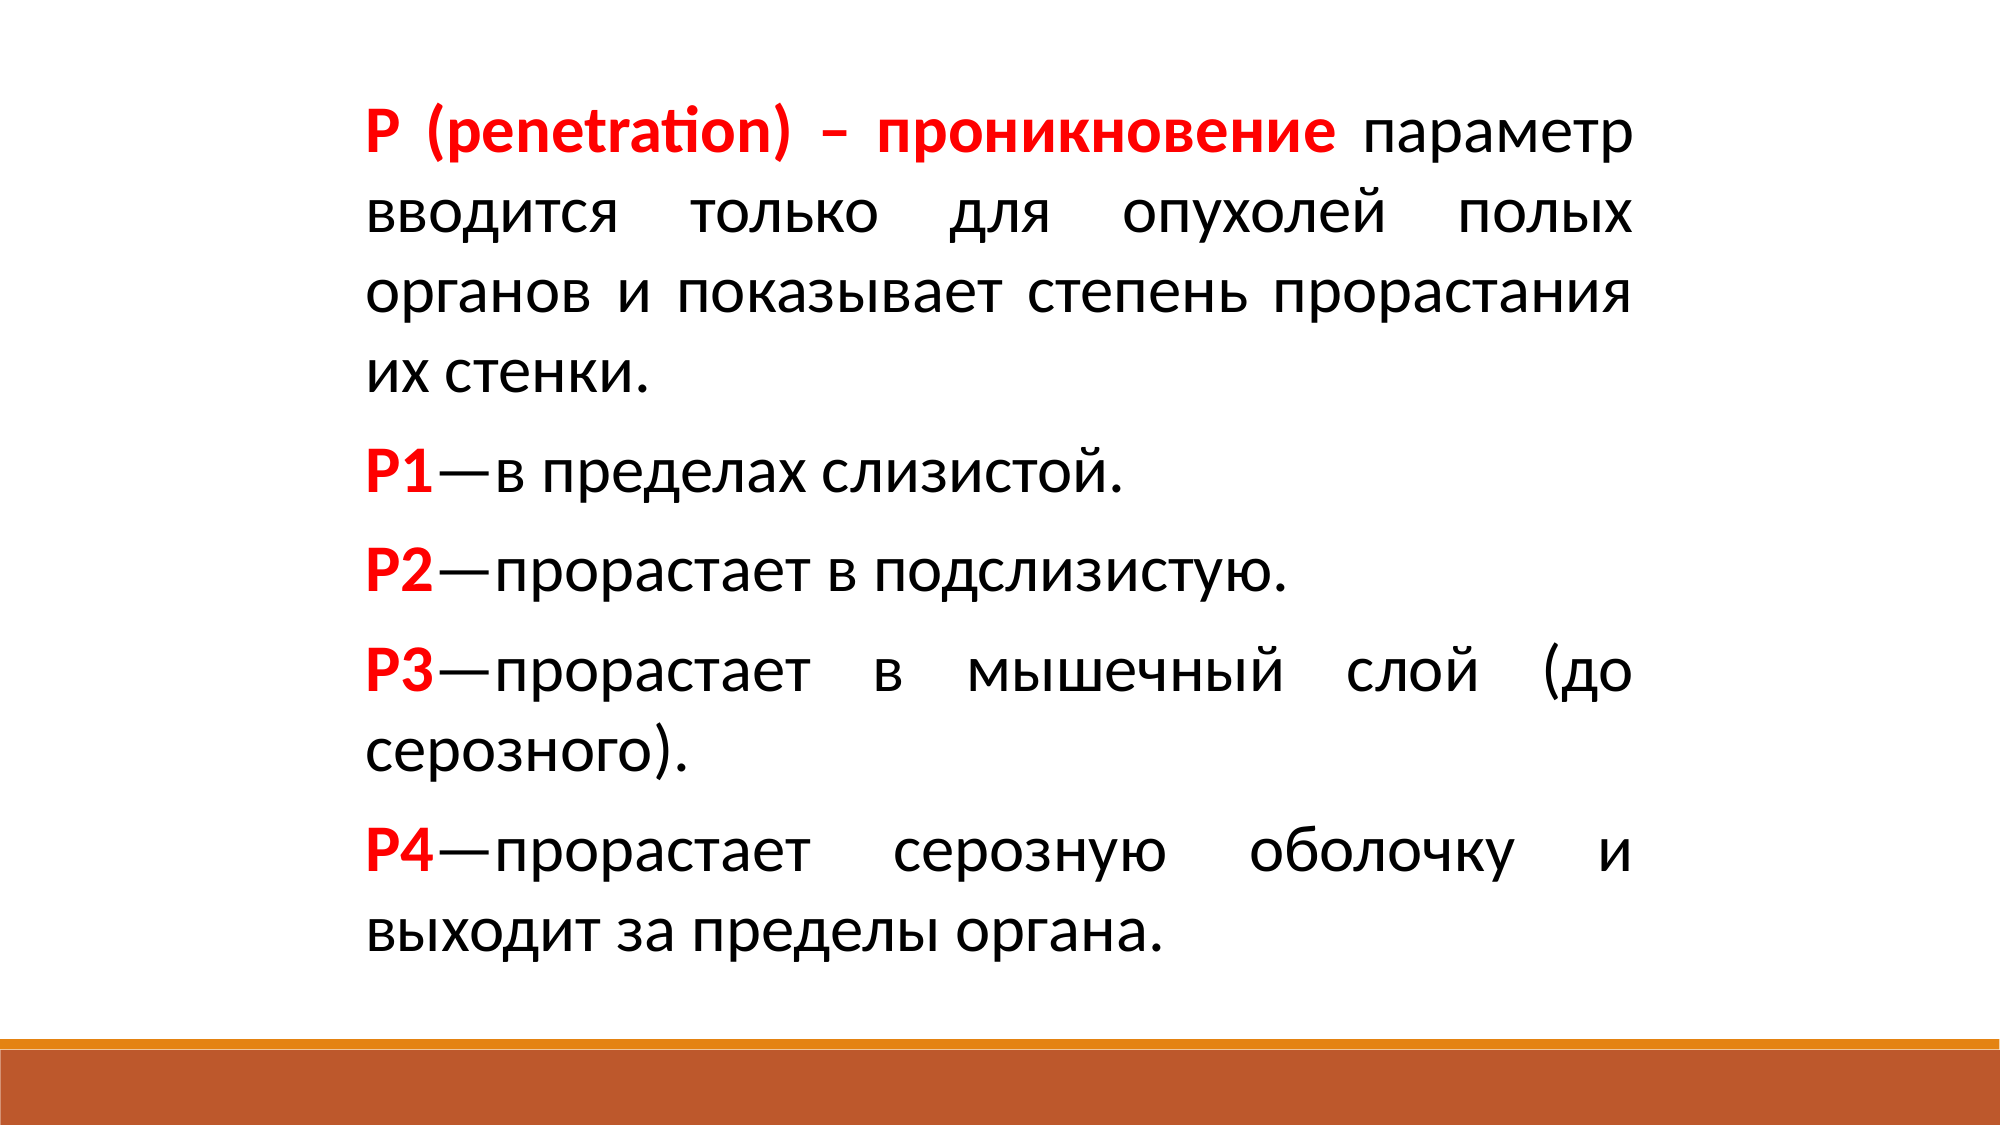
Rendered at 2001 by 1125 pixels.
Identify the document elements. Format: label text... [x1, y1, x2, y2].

text_box P (penetration) – проникновение параметр вводится только для опухолей полых органов и показывает степень прорастания их стенки. P1—в пределах слизистой. P2—прорастает в подслизистую. P3—прорастает в мышечный слой (до серозного). P4—прорастает серозную оболочку и выходит за пределы органа. [350, 78, 1650, 973]
